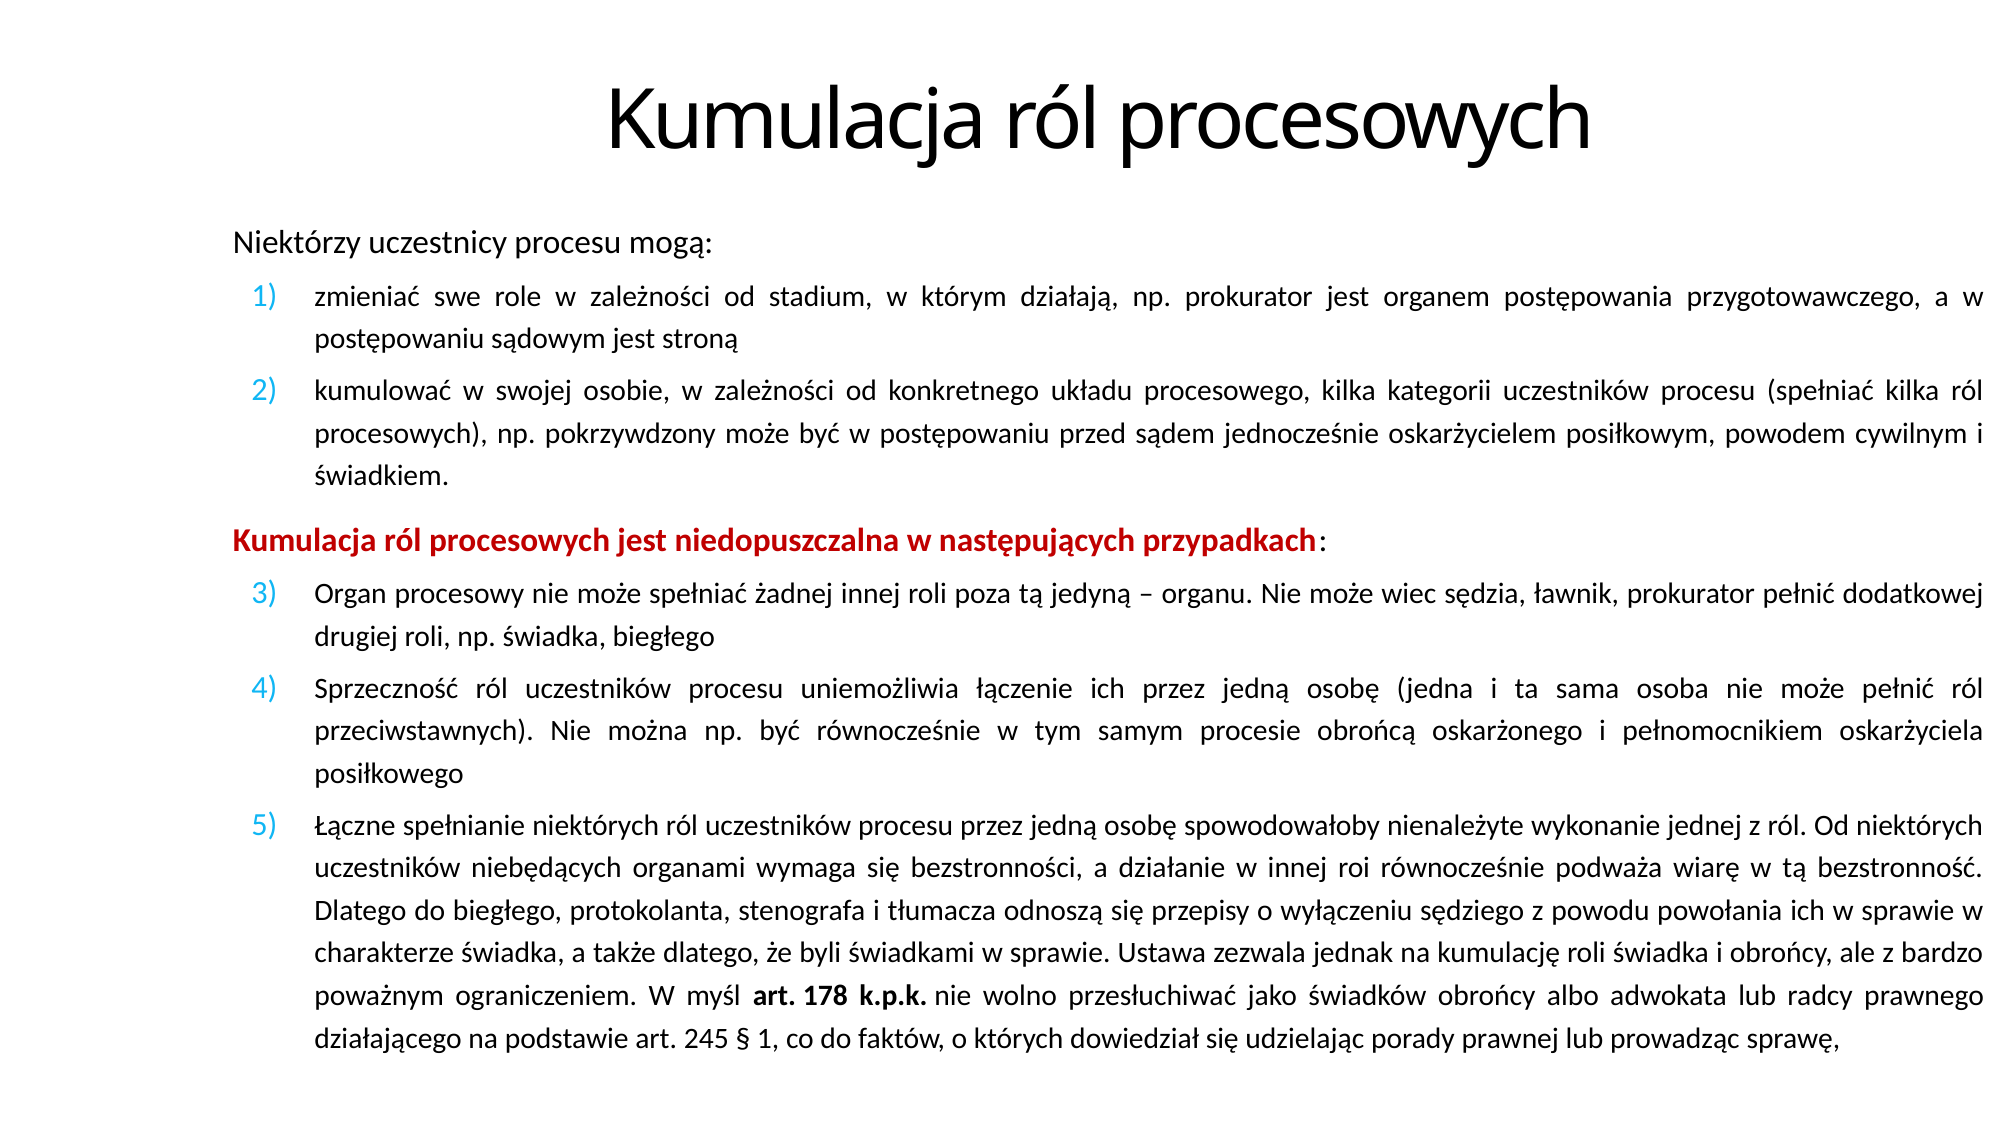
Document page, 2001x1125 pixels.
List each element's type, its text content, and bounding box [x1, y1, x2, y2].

title Kumulacja ról procesowych [217, 0, 2000, 204]
list Niektórzy uczestnicy procesu mogą: zmieniać swe role w zależności od stadium, w którym działają, np. prokurator jest organem postępowania przygotowawczego, a w postępowaniu sądowym jest stroną kumulować w swojej osobie, w zależności od konkretnego układu procesowego, kilka kategorii uczestników procesu (spełniać kilka ról procesowych), np. pokrzywdzony może być w postępowaniu przed sądem jednocześnie oskarżycielem posiłkowym, powodem cywilnym i świadkiem. Kumulacja ról procesowych jest niedopuszczalna w następujących przypadkach: Organ procesowy nie może spełniać żadnej innej roli poza tą jedyną – organu. Nie może wiec sędzia, ławnik, prokurator pełnić dodatkowej drugiej roli, np. świadka, biegłego Sprzeczność ról uczestników procesu uniemożliwia łączenie ich przez jedną osobę (jedna i ta sama osoba nie może pełnić ról przeciwstawnych). Nie można np. być równocześnie w tym samym procesie obrońcą oskarżonego i pełnomocnikiem oskarżyciela posiłkowego Łączne spełnianie niektórych ról uczestników procesu przez jedną osobę spowodowałoby nienależyte wykonanie jednej z ról. Od niektórych uczestników niebędących organami wymaga się bezstronności, a działanie w innej roi równocześnie podważa wiarę w tą bezstronność. Dlatego do biegłego, protokolanta, stenografa i tłumacza odnoszą się przepisy o wyłączeniu sędziego z powodu powołania ich w sprawie w charakterze świadka, a także dlatego, że byli świadkami w sprawie. Ustawa zezwala jednak na kumulację roli świadka i obrońcy, ale z bardzo poważnym ograniczeniem. W myśl art. 178 k.p.k. nie wolno przesłuchiwać jako świadków obrońcy albo adwokata lub radcy prawnego działającego na podstawie art. 245 § 1, co do faktów, o których dowiedział się udzielając porady prawnej lub prowadząc sprawę, [217, 204, 2000, 1102]
